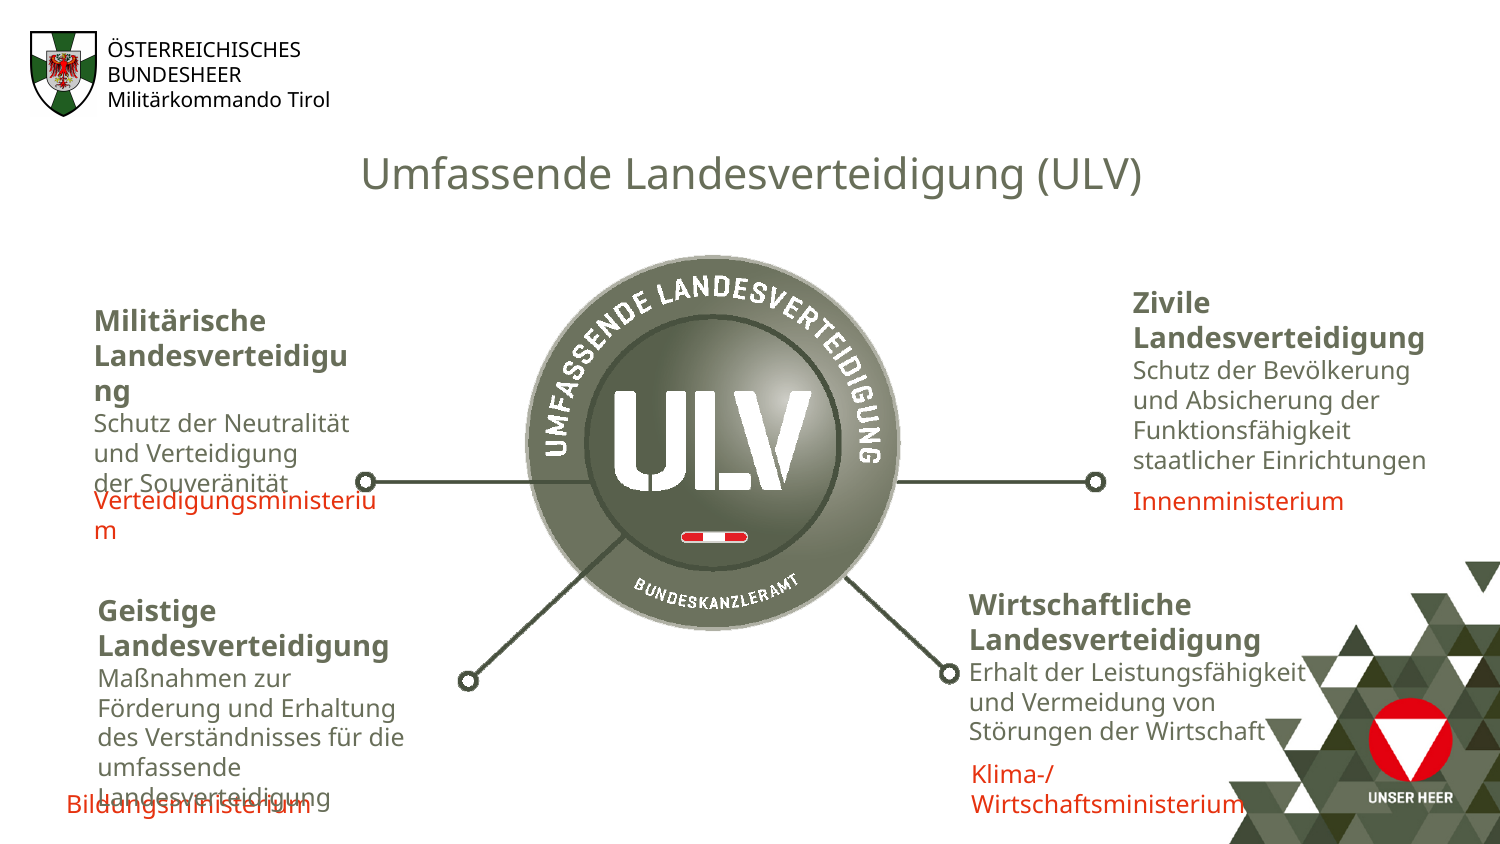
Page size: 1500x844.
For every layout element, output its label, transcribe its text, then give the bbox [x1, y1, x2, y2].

text_box Umfassende Landesverteidigung (ULV) [1, 138, 1500, 206]
text_box Zivile Landesverteidigung Schutz der Bevölkerung und Absicherung der Funktionsfähigkeit staatlicher Einrichtungen [1306, 277, 1494, 482]
picture [0, 0, 1500, 844]
text_box Militärische Landesverteidigung Schutz der Neutralität und Verteidigung der Souveränität [78, 295, 123, 505]
text_box Geistige Landesverteidigung Maßnahmen zur Förderung und Erhaltung des Verständnisses für die umfassende Landesverteidigung [82, 584, 458, 820]
text_box Verteidigungsministerium [78, 505, 123, 552]
text_box Bildungsministerium [0, 781, 327, 827]
text_box Klima-/ Wirtschaftsministerium [956, 754, 1281, 826]
text_box Wirtschaftliche Landesverteidigung Erhalt der Leistungsfähigkeit und Vermeidung von Störungen der Wirtschaft [954, 578, 1330, 754]
text_box Innenministerium [1306, 482, 1443, 523]
